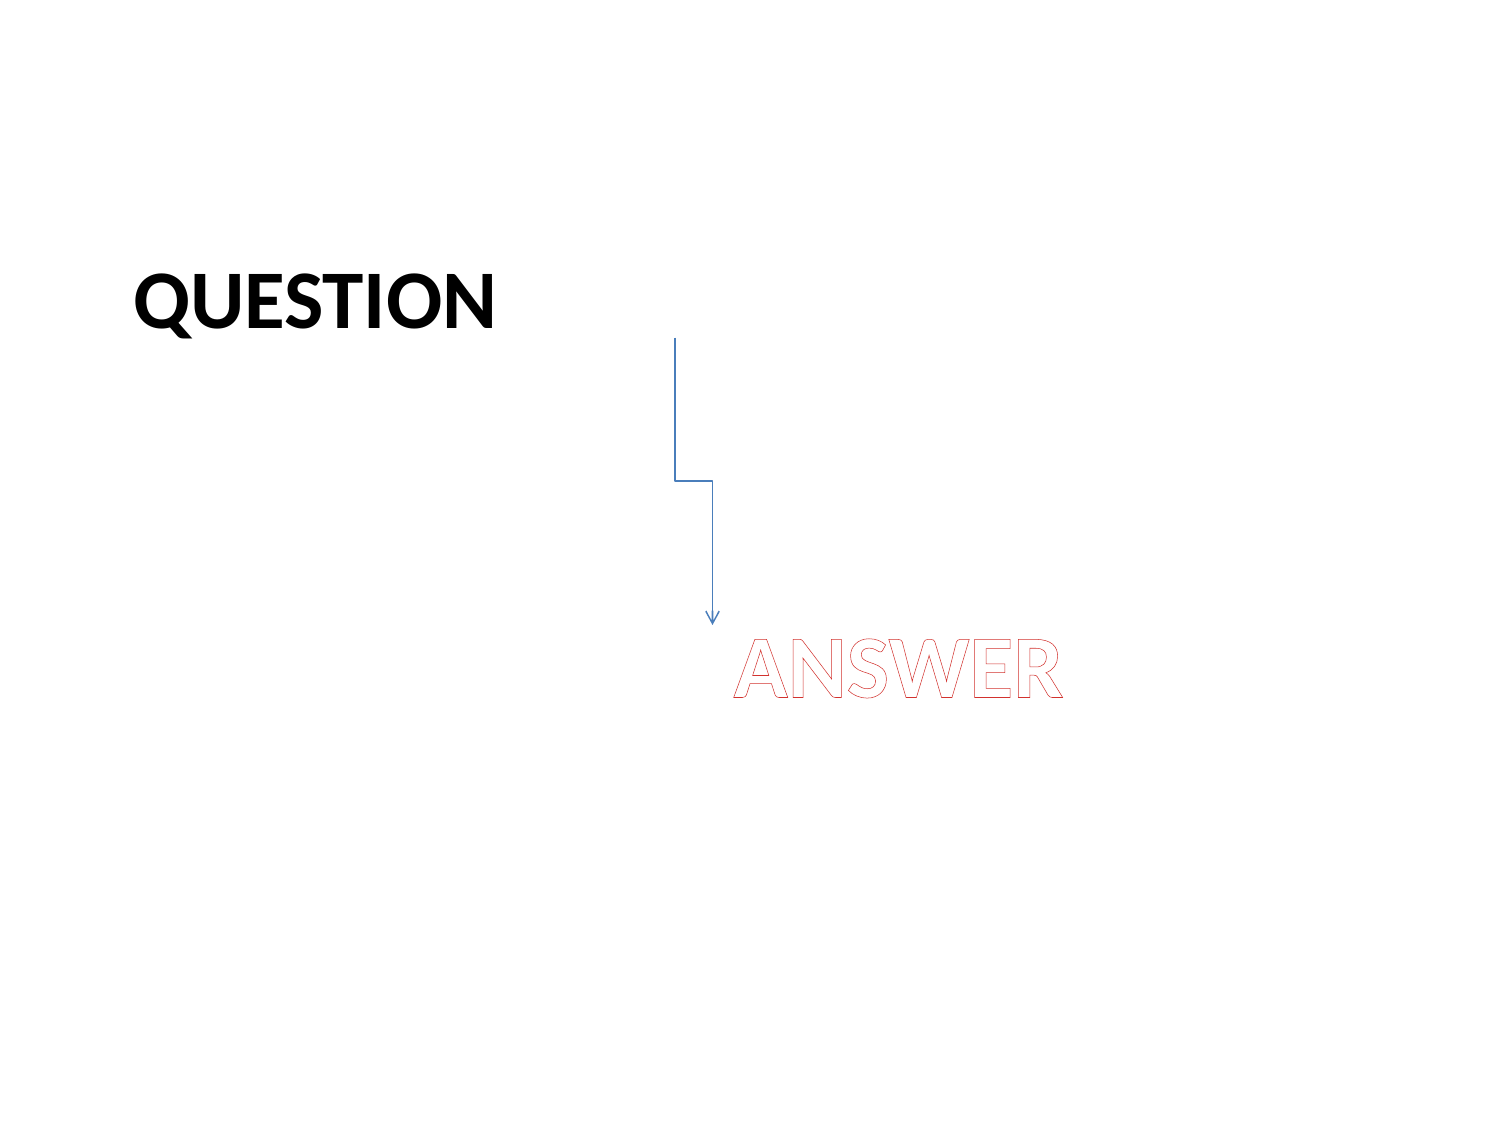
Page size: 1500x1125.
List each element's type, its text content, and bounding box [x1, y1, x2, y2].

title QUESTION [118, 237, 1394, 388]
list ANSWER [118, 476, 1394, 723]
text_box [549, 462, 838, 501]
